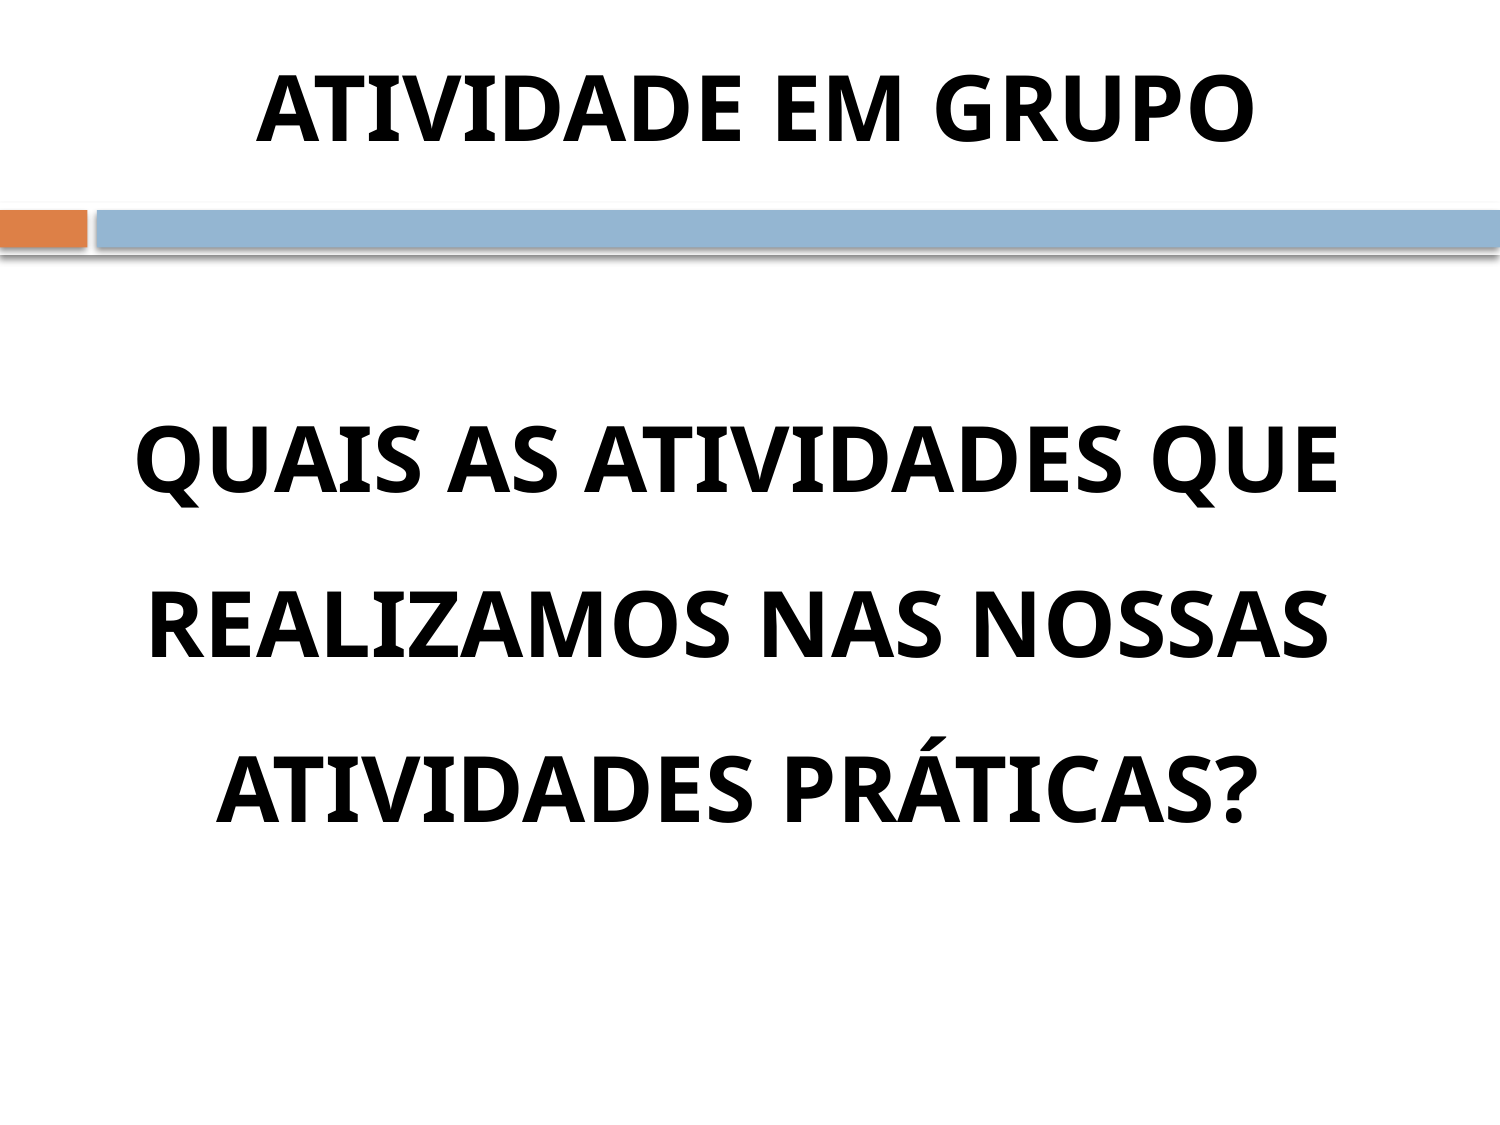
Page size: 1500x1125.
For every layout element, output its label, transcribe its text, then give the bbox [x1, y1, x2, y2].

text_box ATIVIDADE EM GRUPO [218, 42, 1400, 168]
text_box QUAIS AS ATIVIDADES QUE REALIZAMOS NAS NOSSAS ATIVIDADES PRÁTICAS? [88, 338, 1388, 848]
